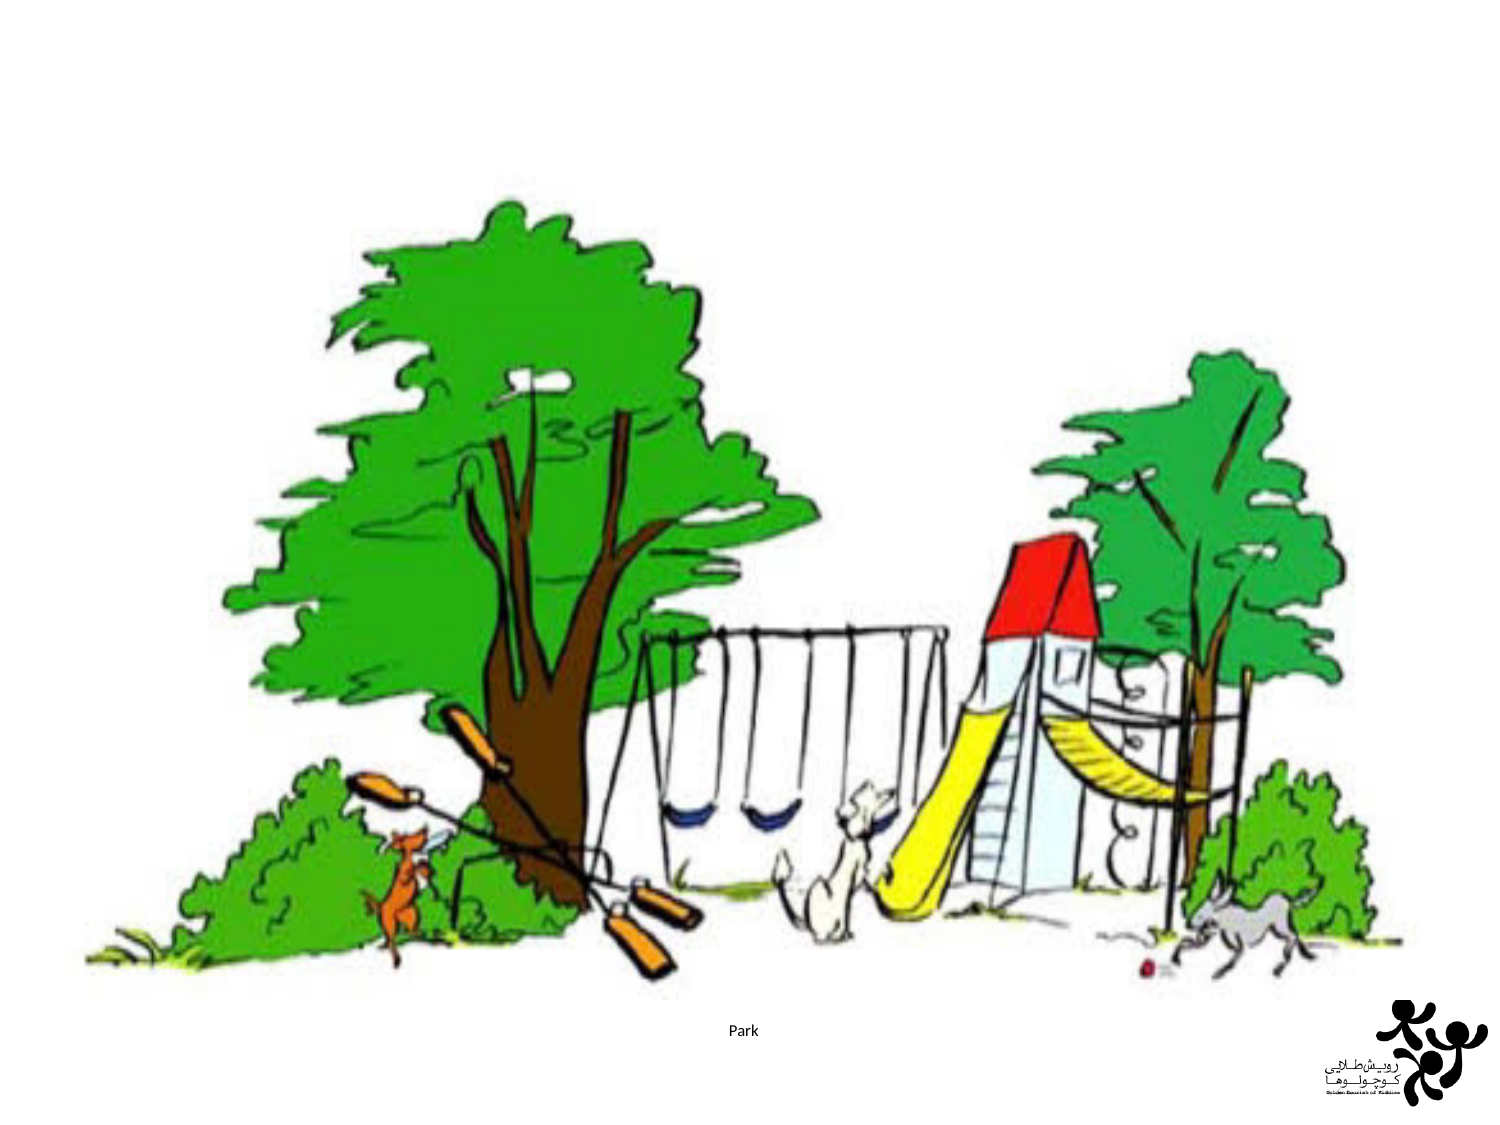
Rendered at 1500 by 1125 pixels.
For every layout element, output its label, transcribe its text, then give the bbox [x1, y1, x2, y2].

picture [24, 149, 1488, 1113]
subtitle Park [37, 1012, 1450, 1063]
